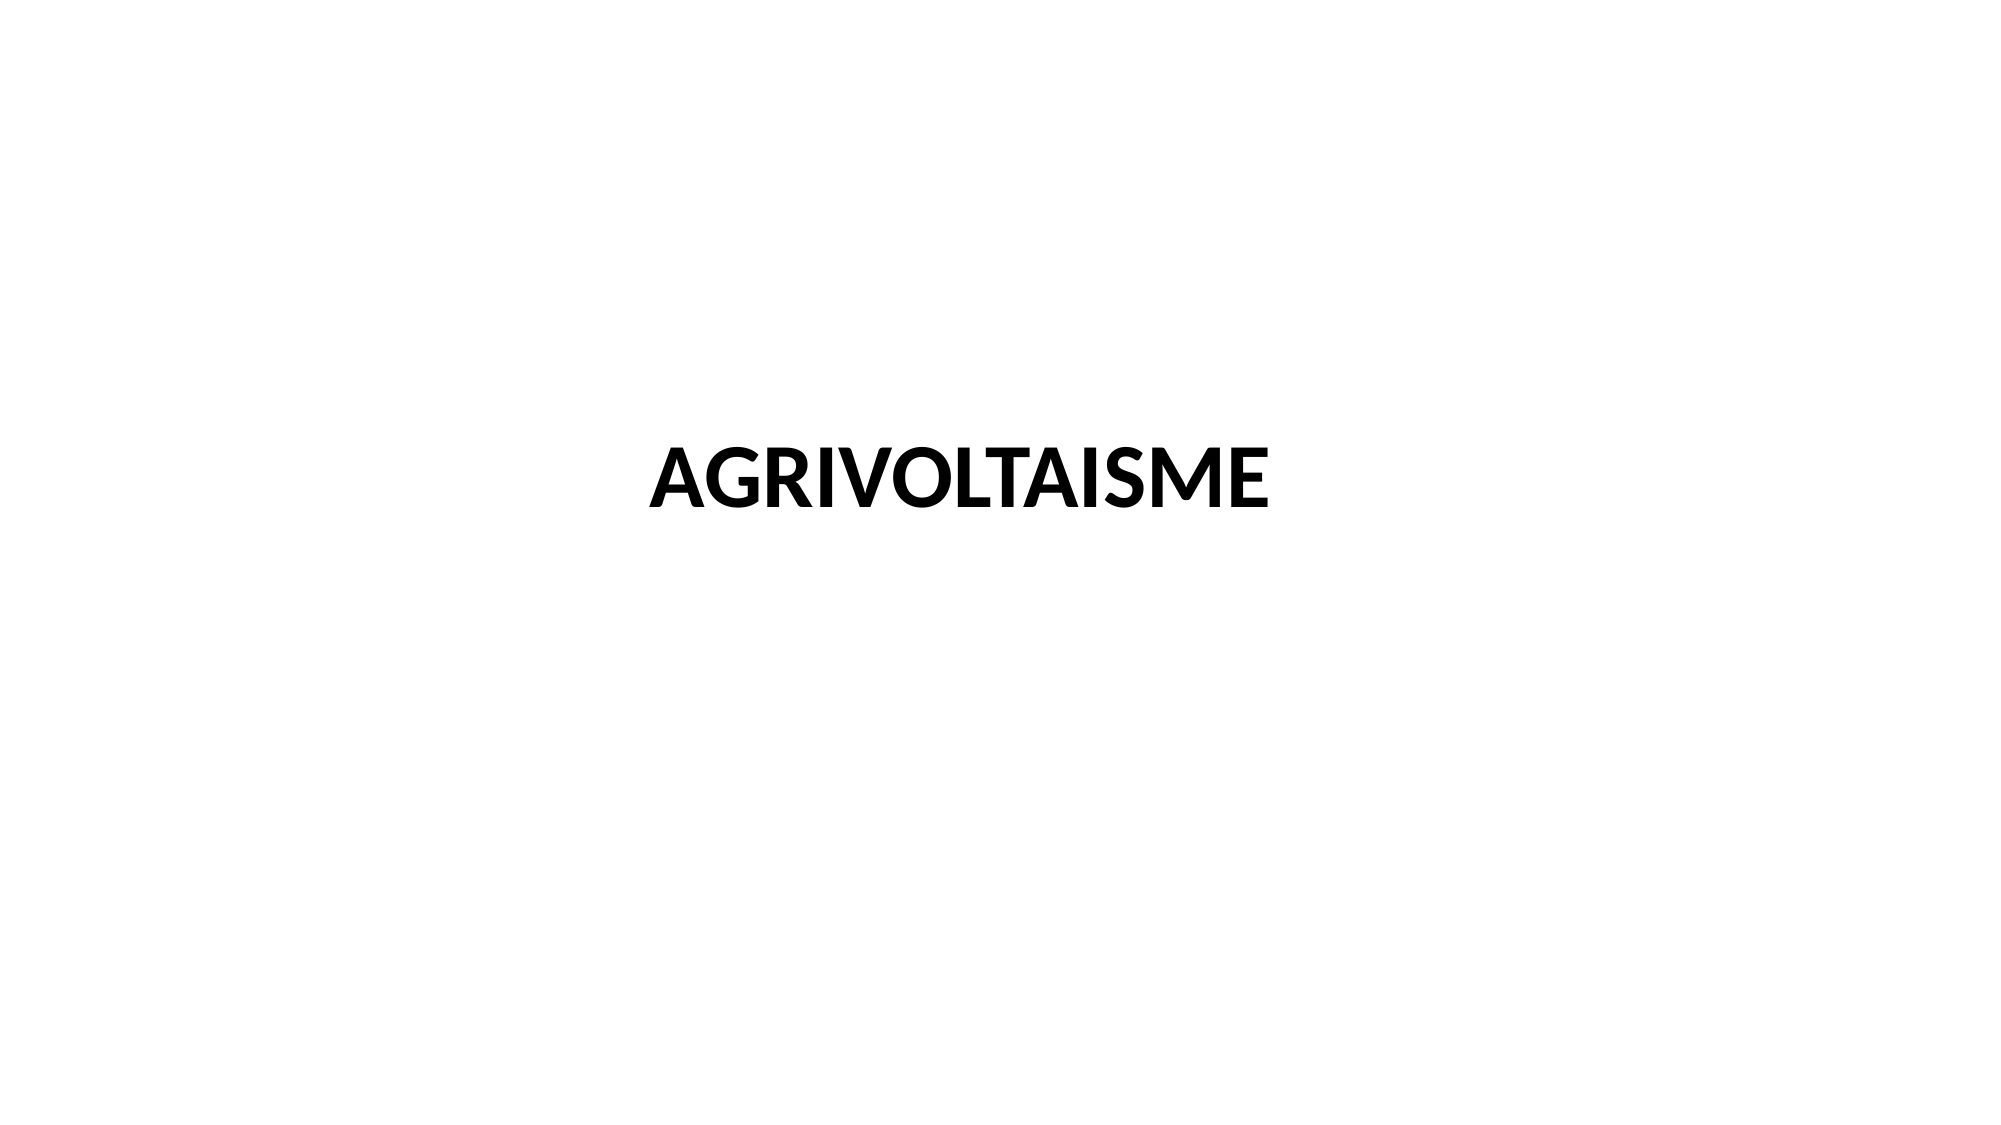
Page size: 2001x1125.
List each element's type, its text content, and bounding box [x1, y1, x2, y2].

text_box AGRIVOLTAISME [635, 408, 1365, 534]
